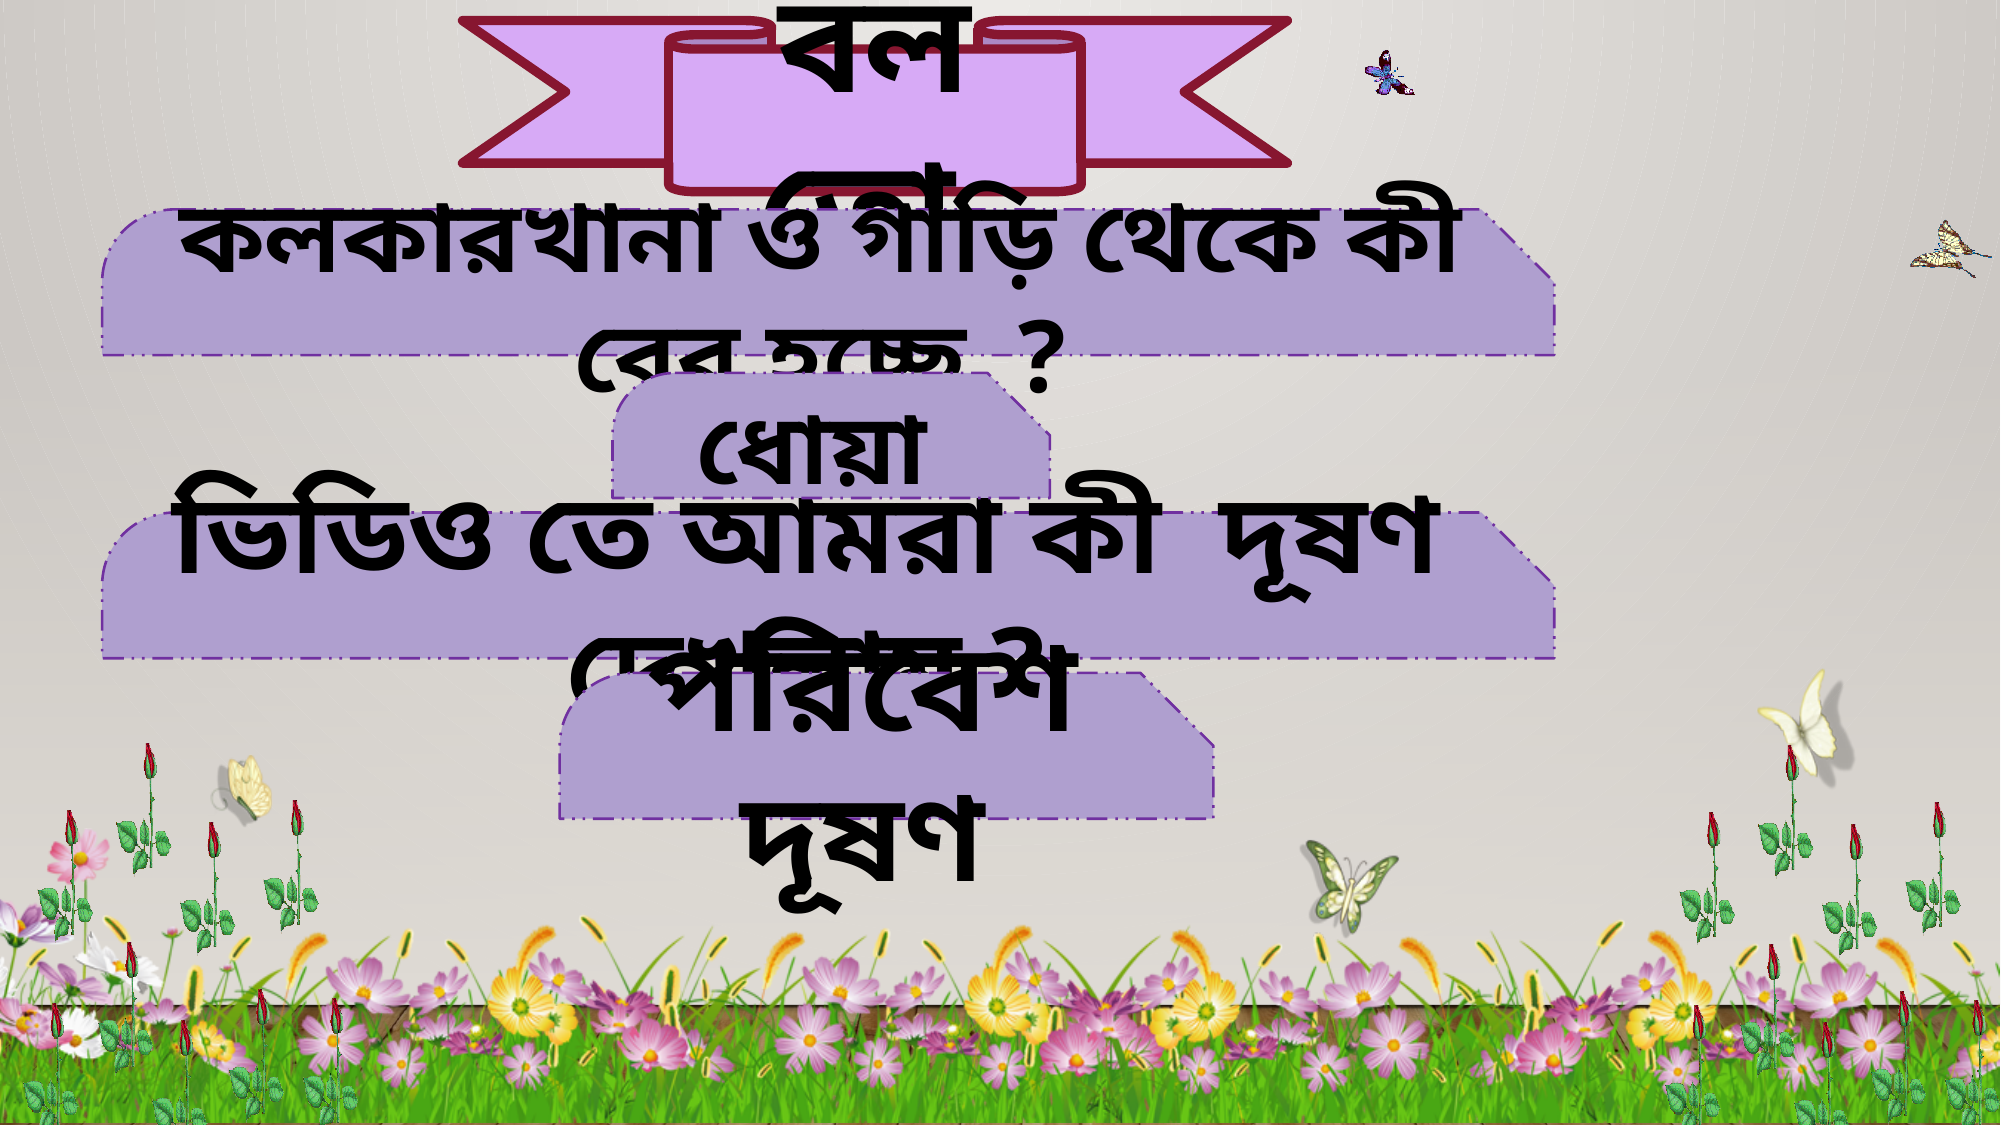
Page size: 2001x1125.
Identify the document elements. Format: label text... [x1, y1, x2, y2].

picture [0, 663, 2000, 1125]
text_box ধোয়া [611, 371, 1052, 500]
text_box ভিডিও তে আমরা কী দূষণ দেখলাম ? [100, 511, 1556, 660]
text_box কলকারখানা ও গাড়ি থেকে কী বের হচ্ছে ? [100, 208, 1556, 357]
text_box বল তো [461, 19, 1289, 193]
picture [1362, 0, 1999, 351]
